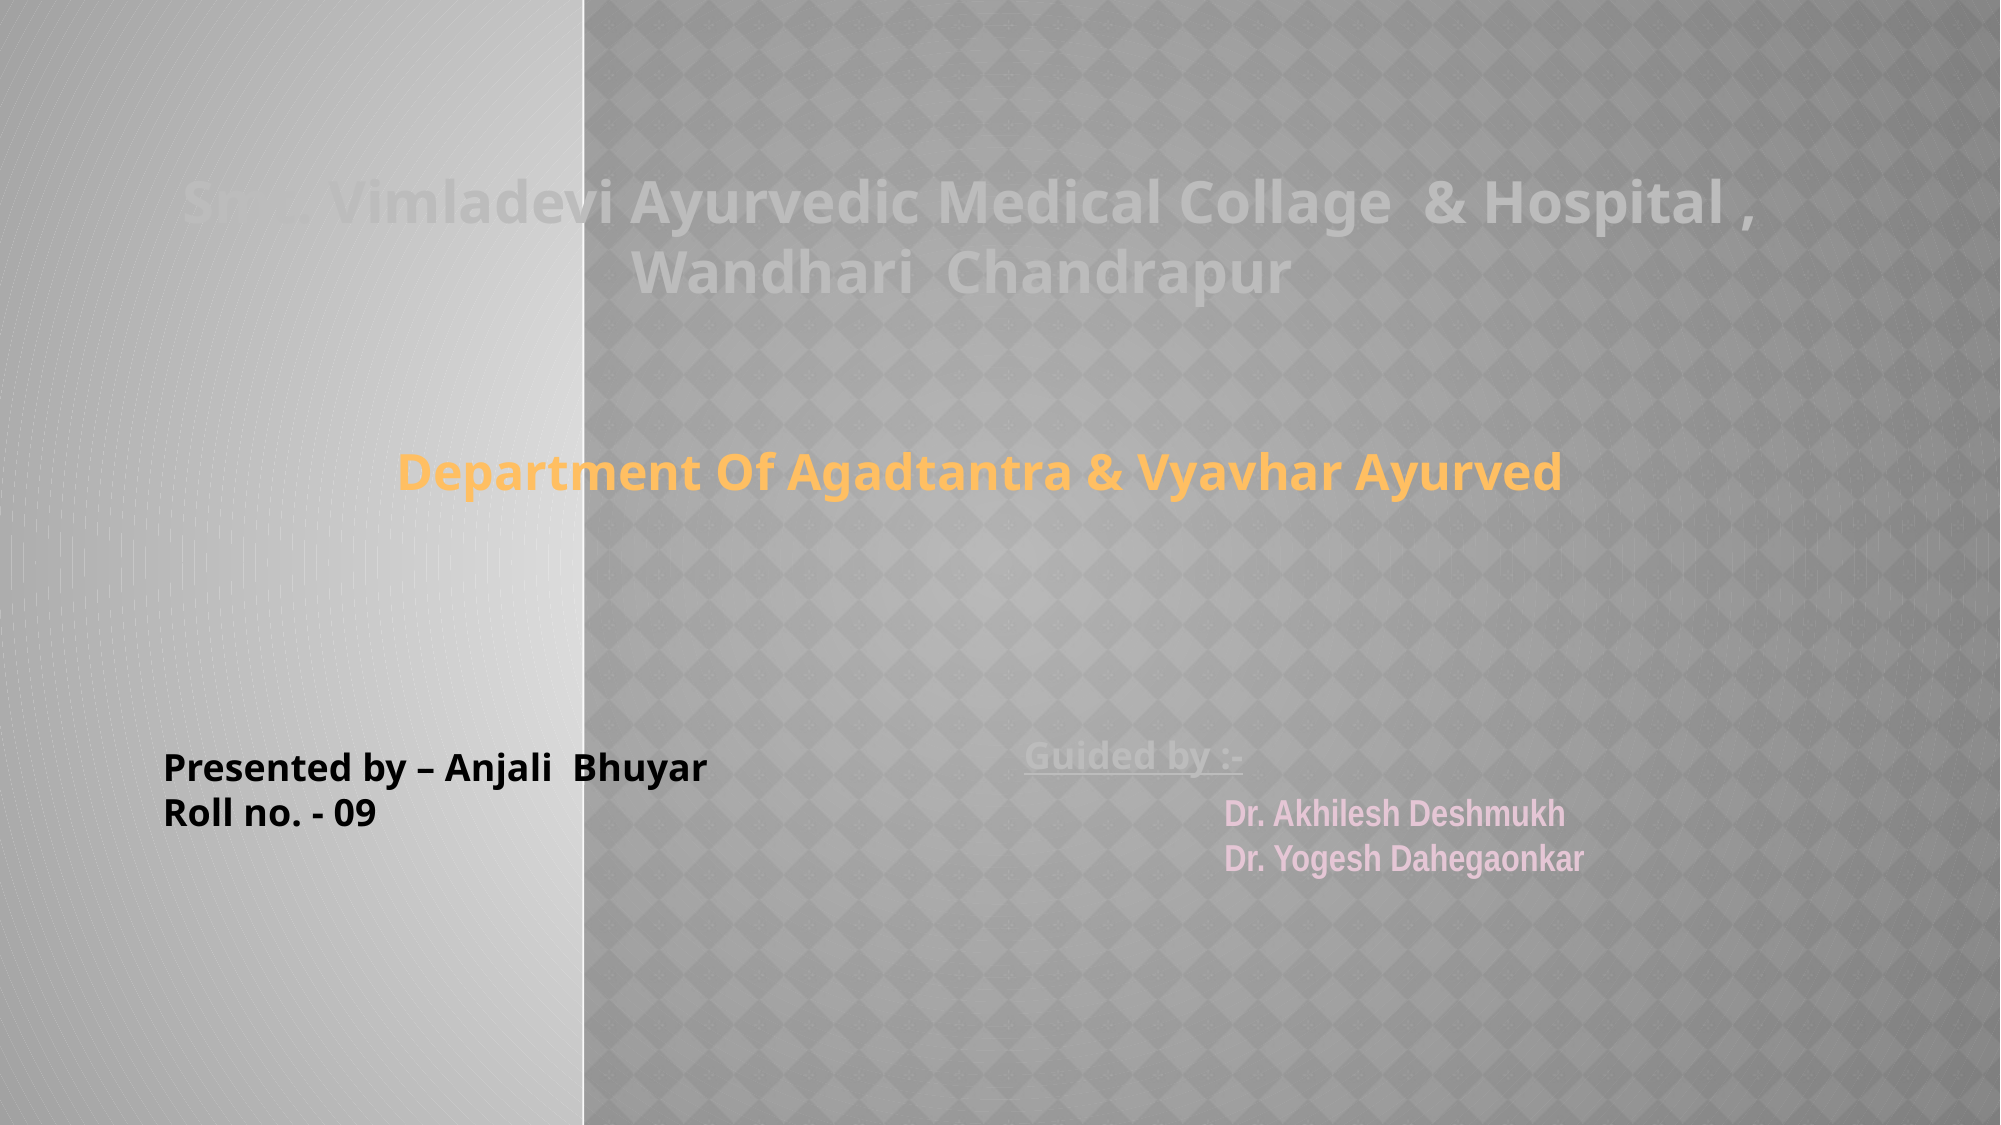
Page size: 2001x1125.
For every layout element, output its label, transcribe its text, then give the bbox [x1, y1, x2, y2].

text_box Presented by – Anjali Bhuyar Roll no. - 09 [148, 736, 824, 842]
text_box Smt. Vimladevi Ayurvedic Medical Collage & Hospital , Wandhari Chandrapur [155, 157, 1784, 313]
text_box Guided by :- [1009, 724, 1516, 830]
text_box Department Of Agadtantra & Vyavhar Ayurved [321, 433, 1653, 508]
text_box Dr. Akhilesh Deshmukh Dr. Yogesh Dahegaonkar [1209, 781, 1806, 887]
